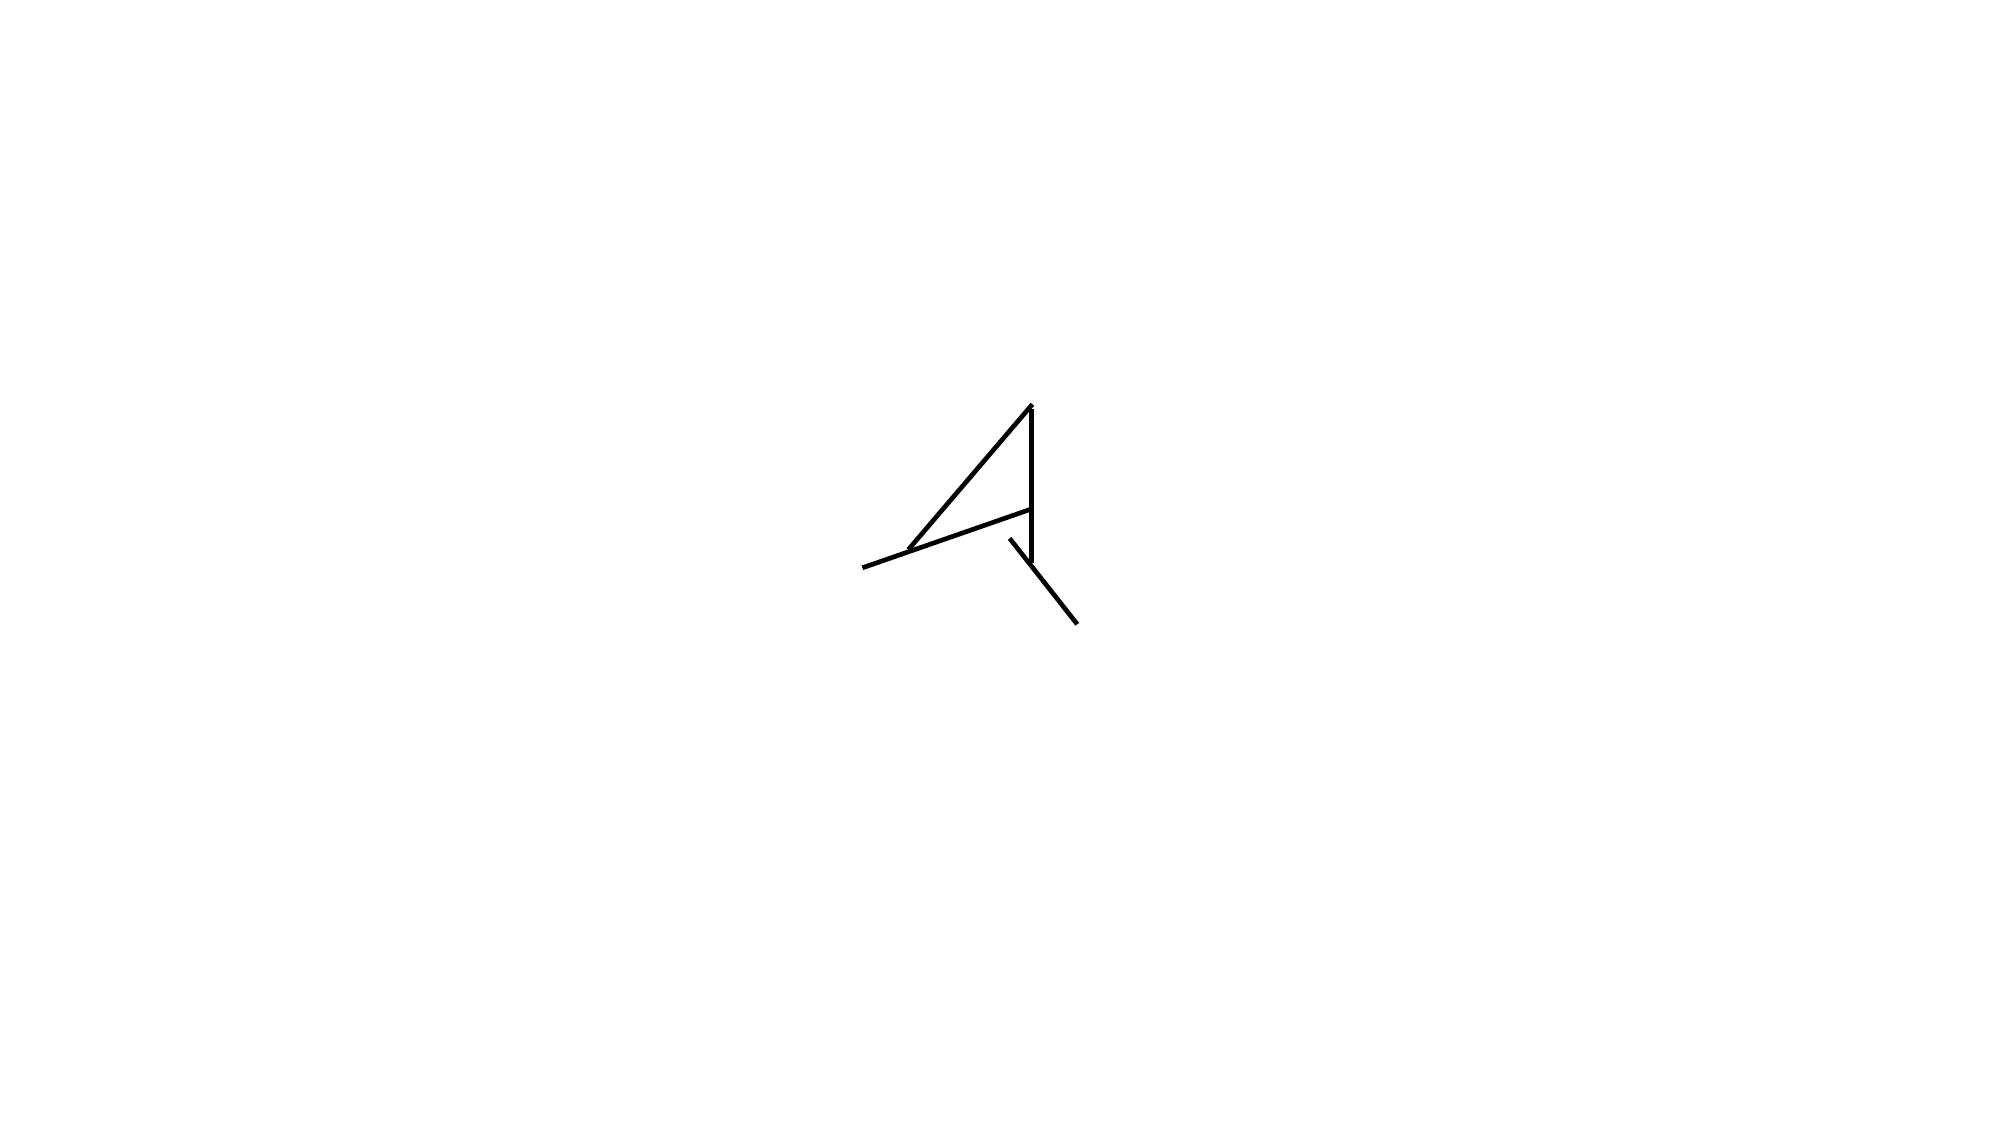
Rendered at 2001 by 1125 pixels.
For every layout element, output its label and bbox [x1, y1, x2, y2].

text_box [862, 508, 1032, 568]
text_box [1009, 538, 1078, 625]
text_box [908, 404, 1033, 538]
